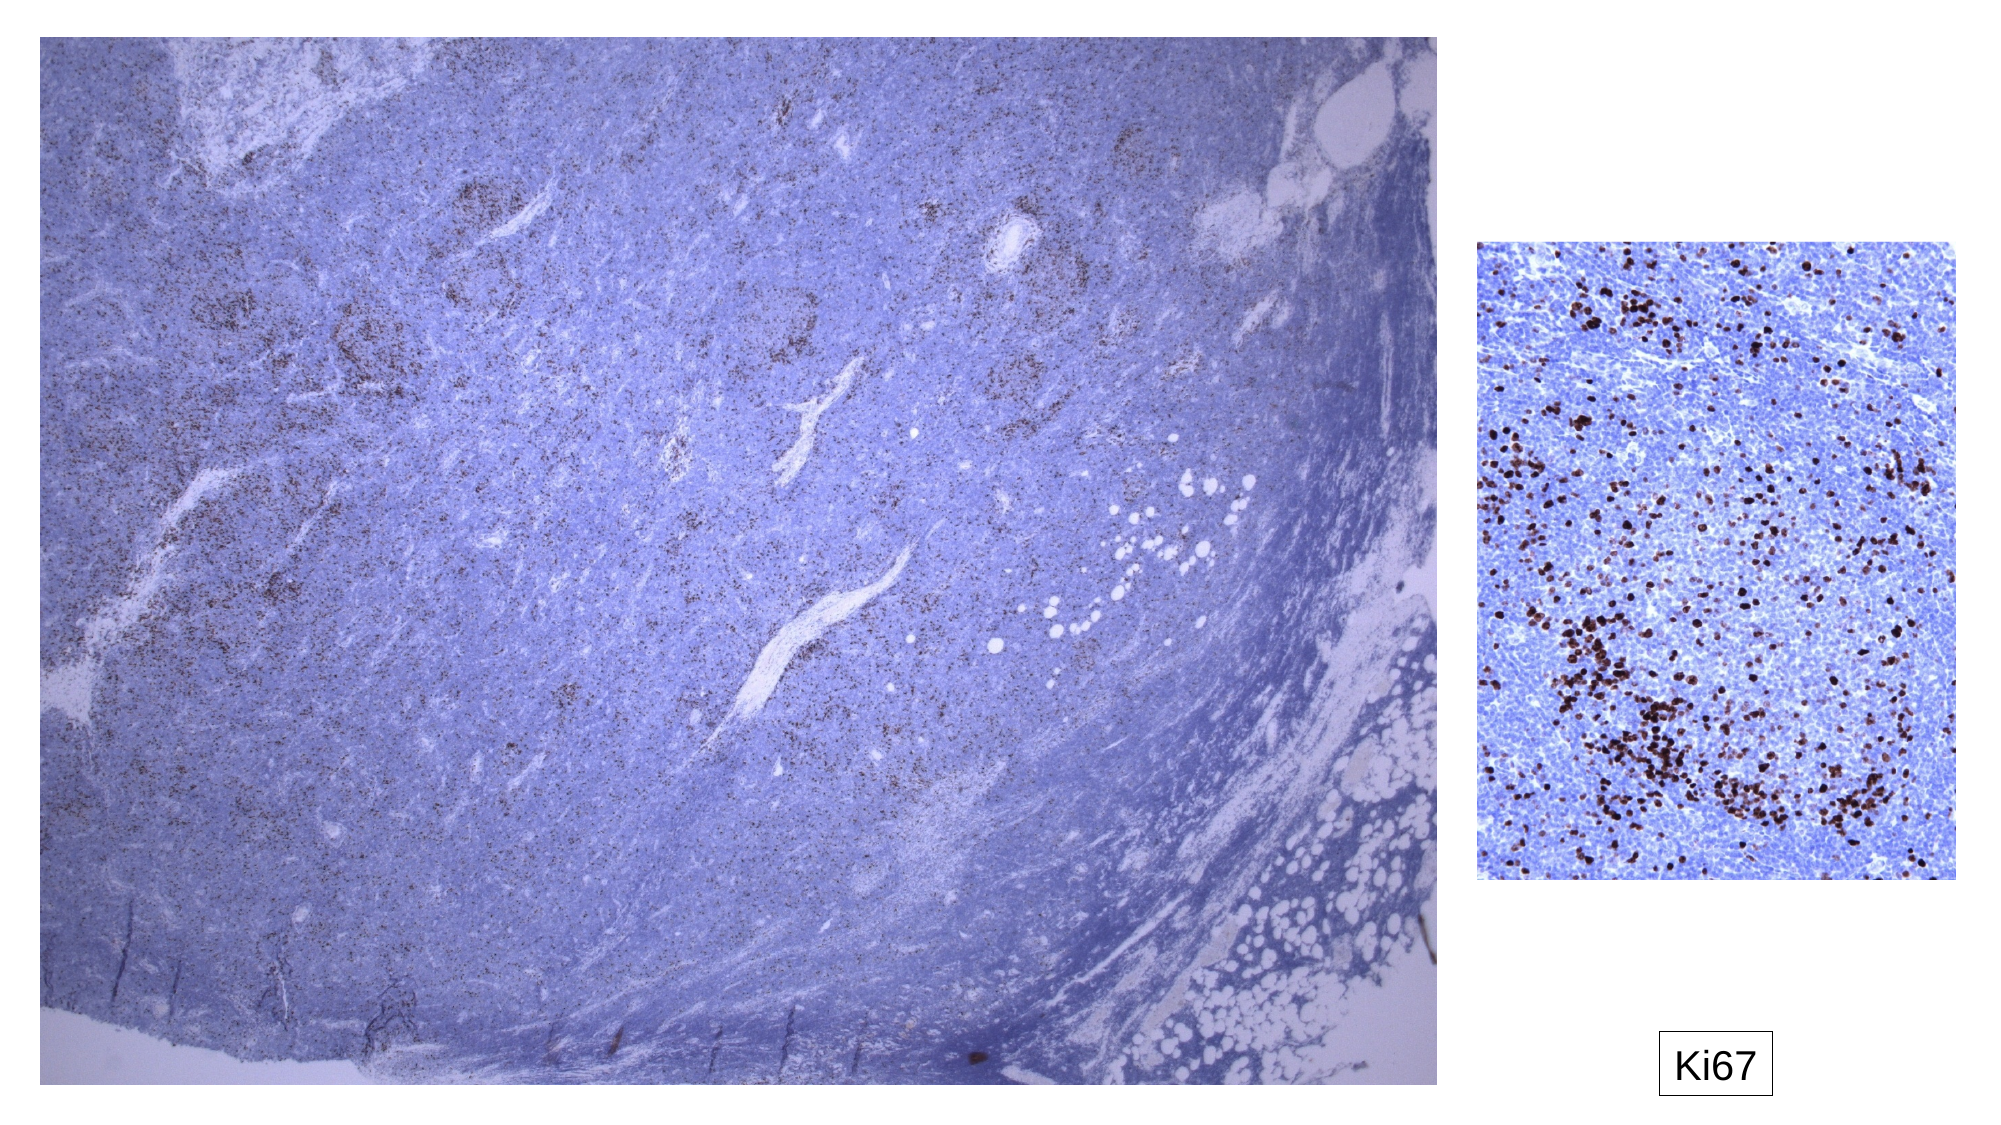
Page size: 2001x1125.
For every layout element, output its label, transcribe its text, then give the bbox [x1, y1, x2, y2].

text_box Ki67 [1659, 1031, 1773, 1096]
picture [40, 37, 2000, 1085]
